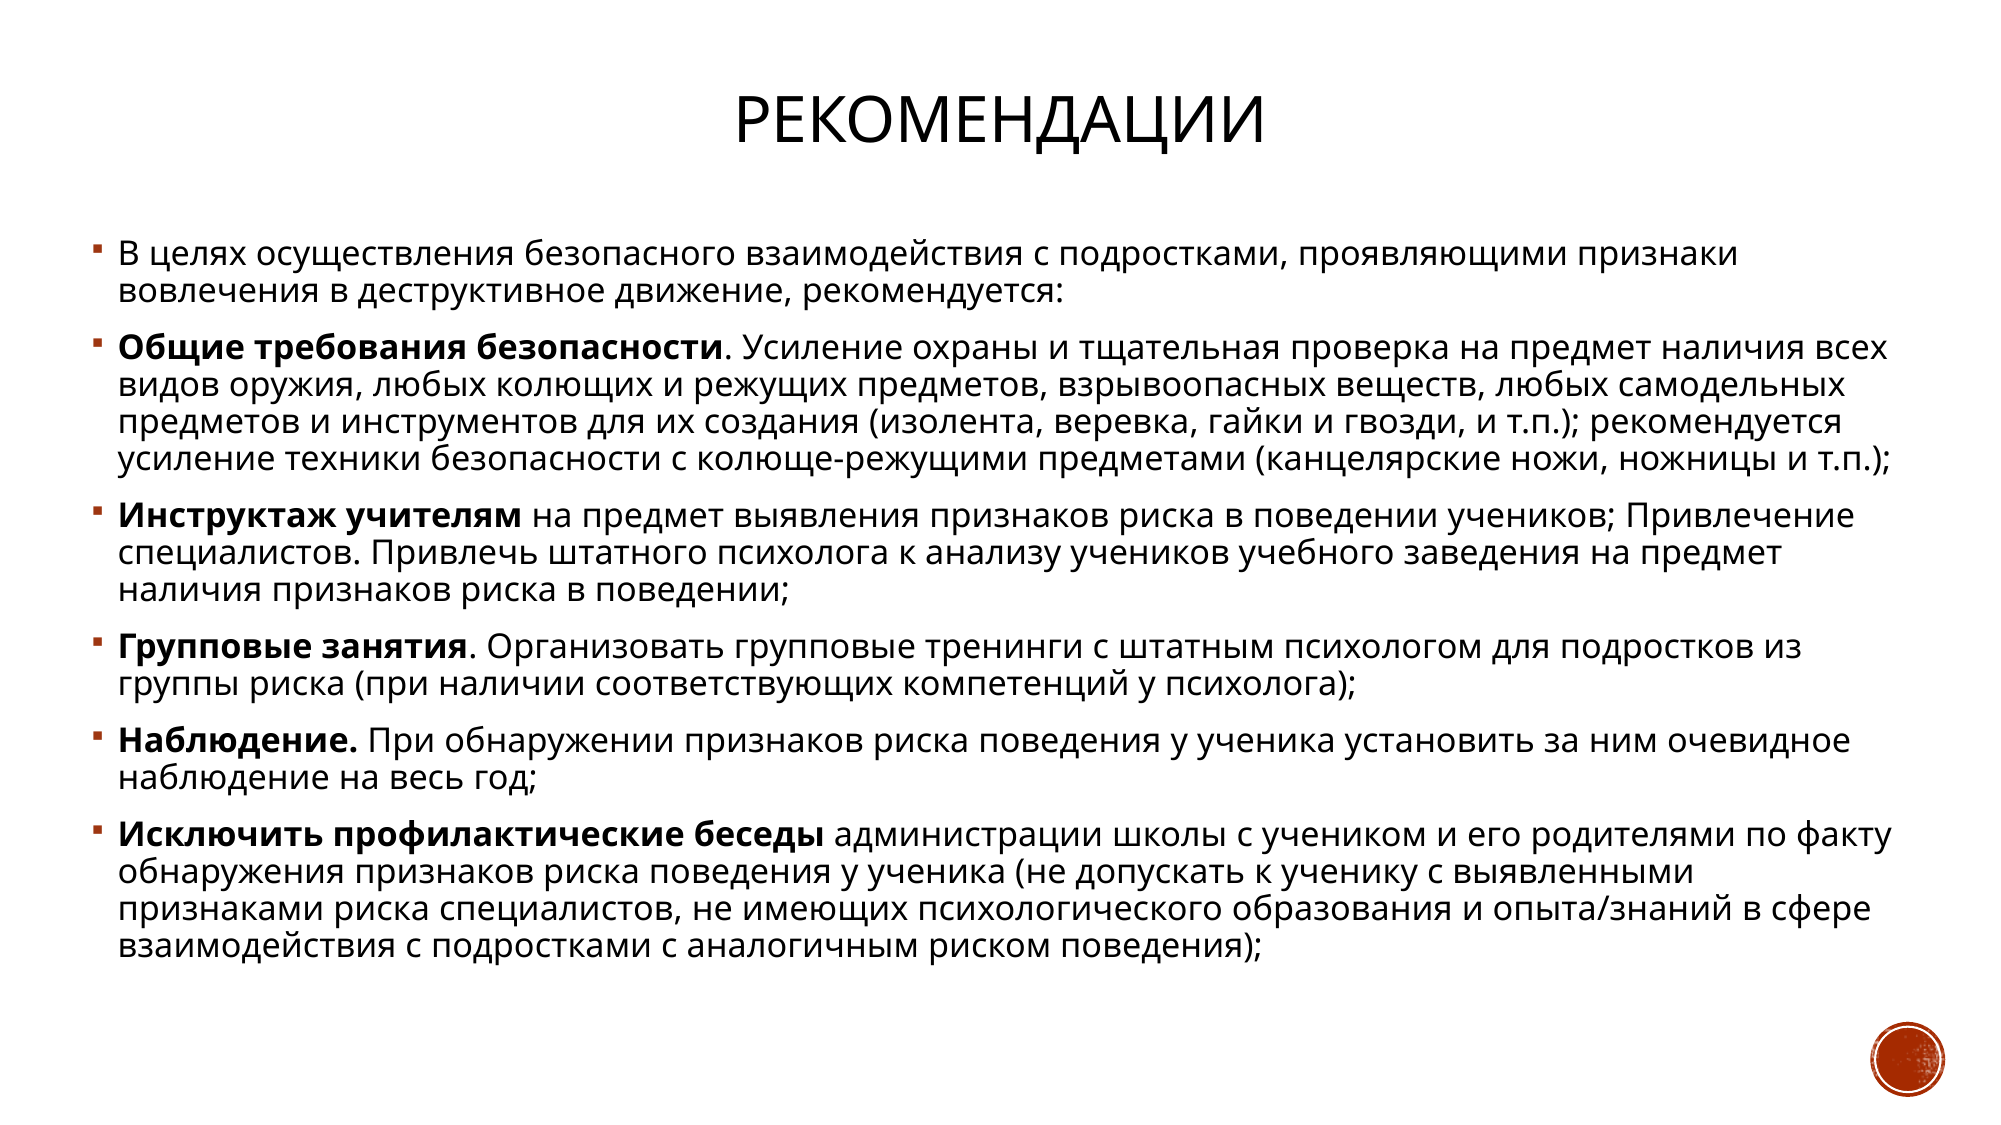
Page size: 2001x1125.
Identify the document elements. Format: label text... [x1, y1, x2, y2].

title РЕКОМЕНДАЦИИ [175, 79, 1826, 165]
list В целях осуществления безопасного взаимодействия с подростками, проявляющими признаки вовлечения в деструктивное движение, рекомендуется: Общие требования безопасности. Усиление охраны и тщательная проверка на предмет наличия всех видов оружия, любых колющих и режущих предметов, взрывоопасных веществ, любых самодельных предметов и инструментов для их создания (изолента, веревка, гайки и гвозди, и т.п.); рекомендуется усиление техники безопасности с колюще-режущими предметами (канцелярские ножи, ножницы и т.п.); Инструктаж учителям на предмет выявления признаков риска в поведении учеников; Привлечение специалистов. Привлечь штатного психолога к анализу учеников учебного заведения на предмет наличия признаков риска в поведении; Групповые занятия. Организовать групповые тренинги с штатным психологом для подростков из группы риска (при наличии соответствующих компетенций у психолога); Наблюдение. При обнаружении признаков риска поведения у ученика установить за ним очевидное наблюдение на весь год; Исключить профилактические беседы администрации школы с учеником и его родителями по факту обнаружения признаков риска поведения у ученика (не допускать к ученику с выявленными признаками риска специалистов, не имеющих психологического образования и опыта/знаний в сфере взаимодействия с подростками с аналогичным риском поведения); [76, 228, 1917, 1013]
